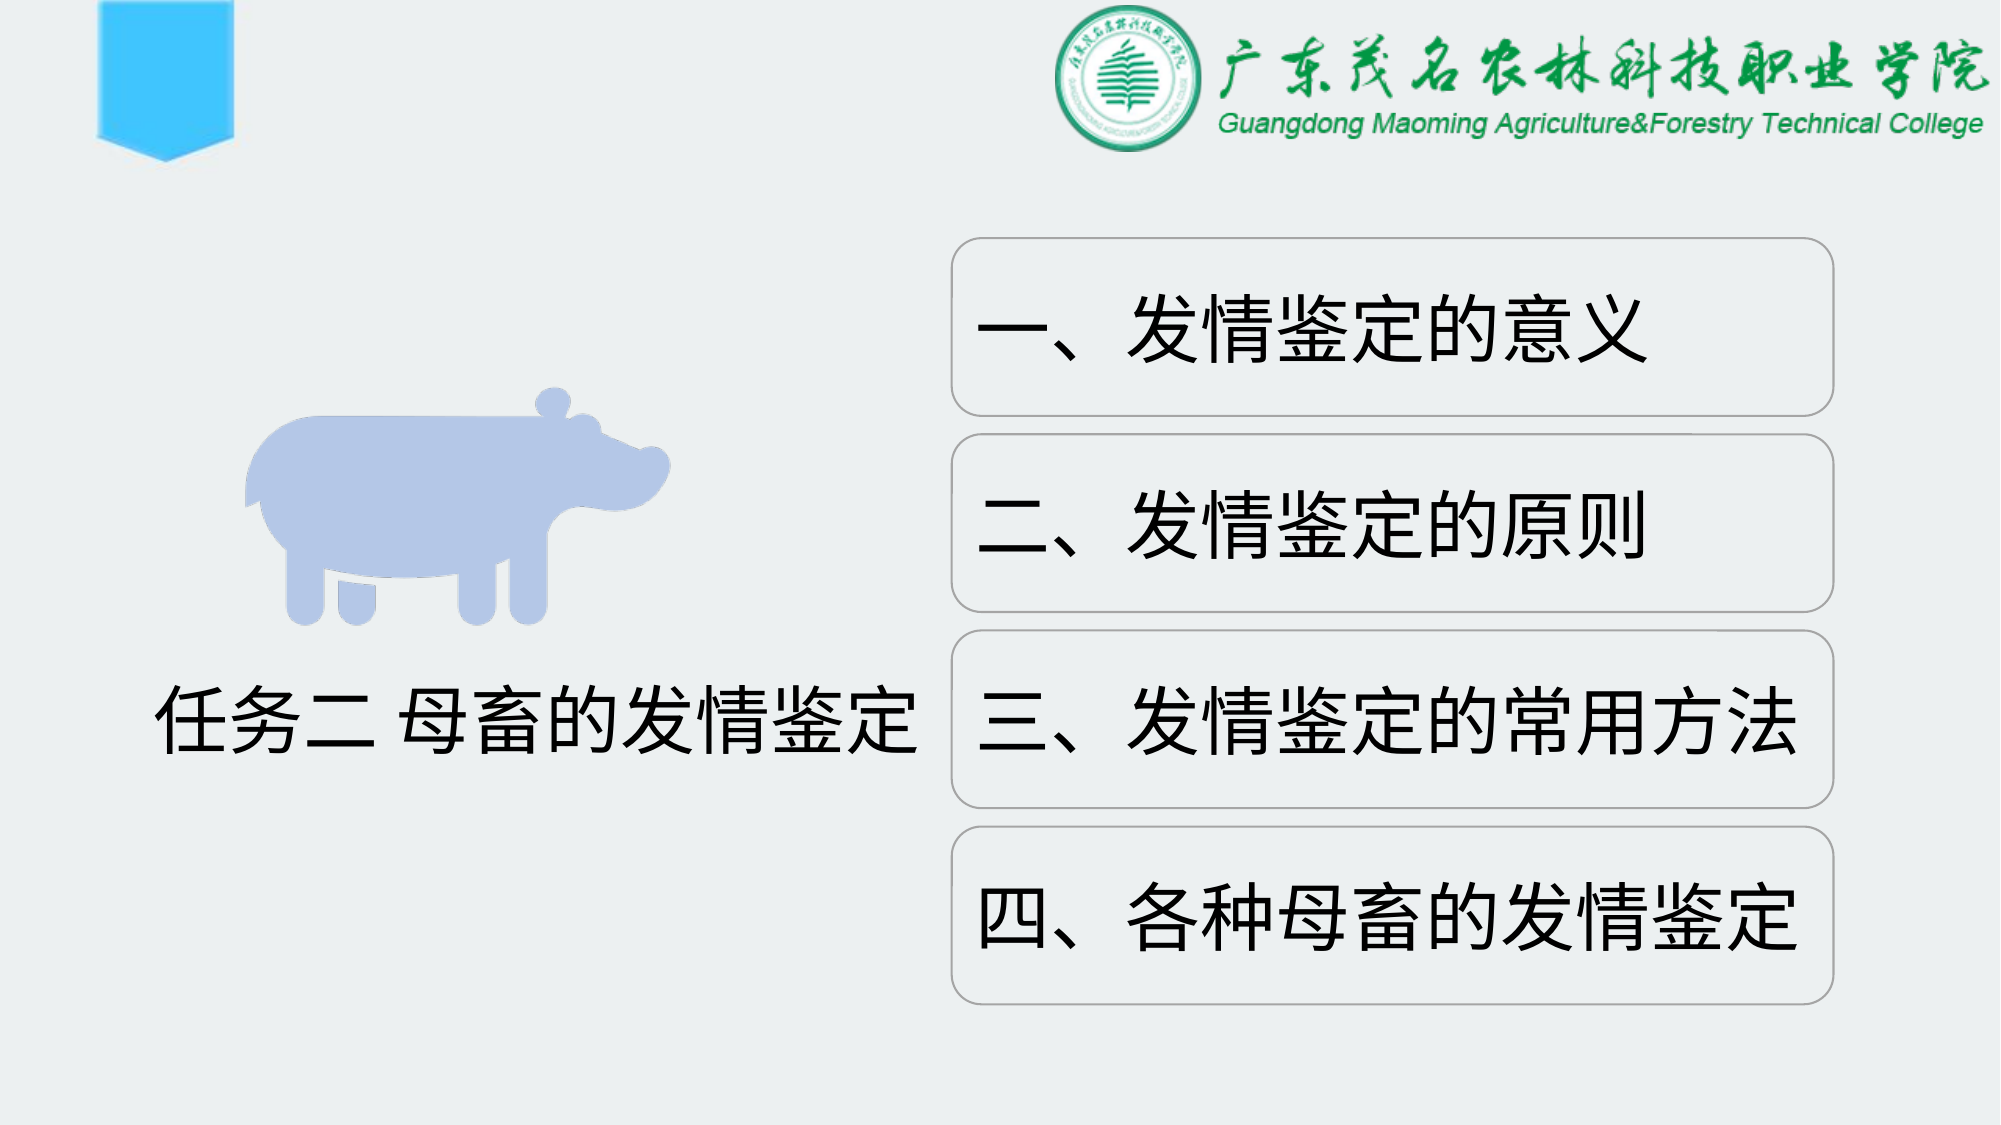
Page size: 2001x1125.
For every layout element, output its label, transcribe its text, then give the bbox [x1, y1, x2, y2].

text_box 二、发情鉴定的原则 [950, 433, 1835, 614]
text_box 任务二 母畜的发情鉴定 [139, 666, 936, 771]
text_box 三、发情鉴定的常用方法 [950, 629, 1835, 810]
text_box 一、发情鉴定的意义 [950, 237, 1835, 417]
text_box 四、各种母畜的发情鉴定 [950, 825, 1835, 1006]
picture [0, 0, 2001, 1125]
